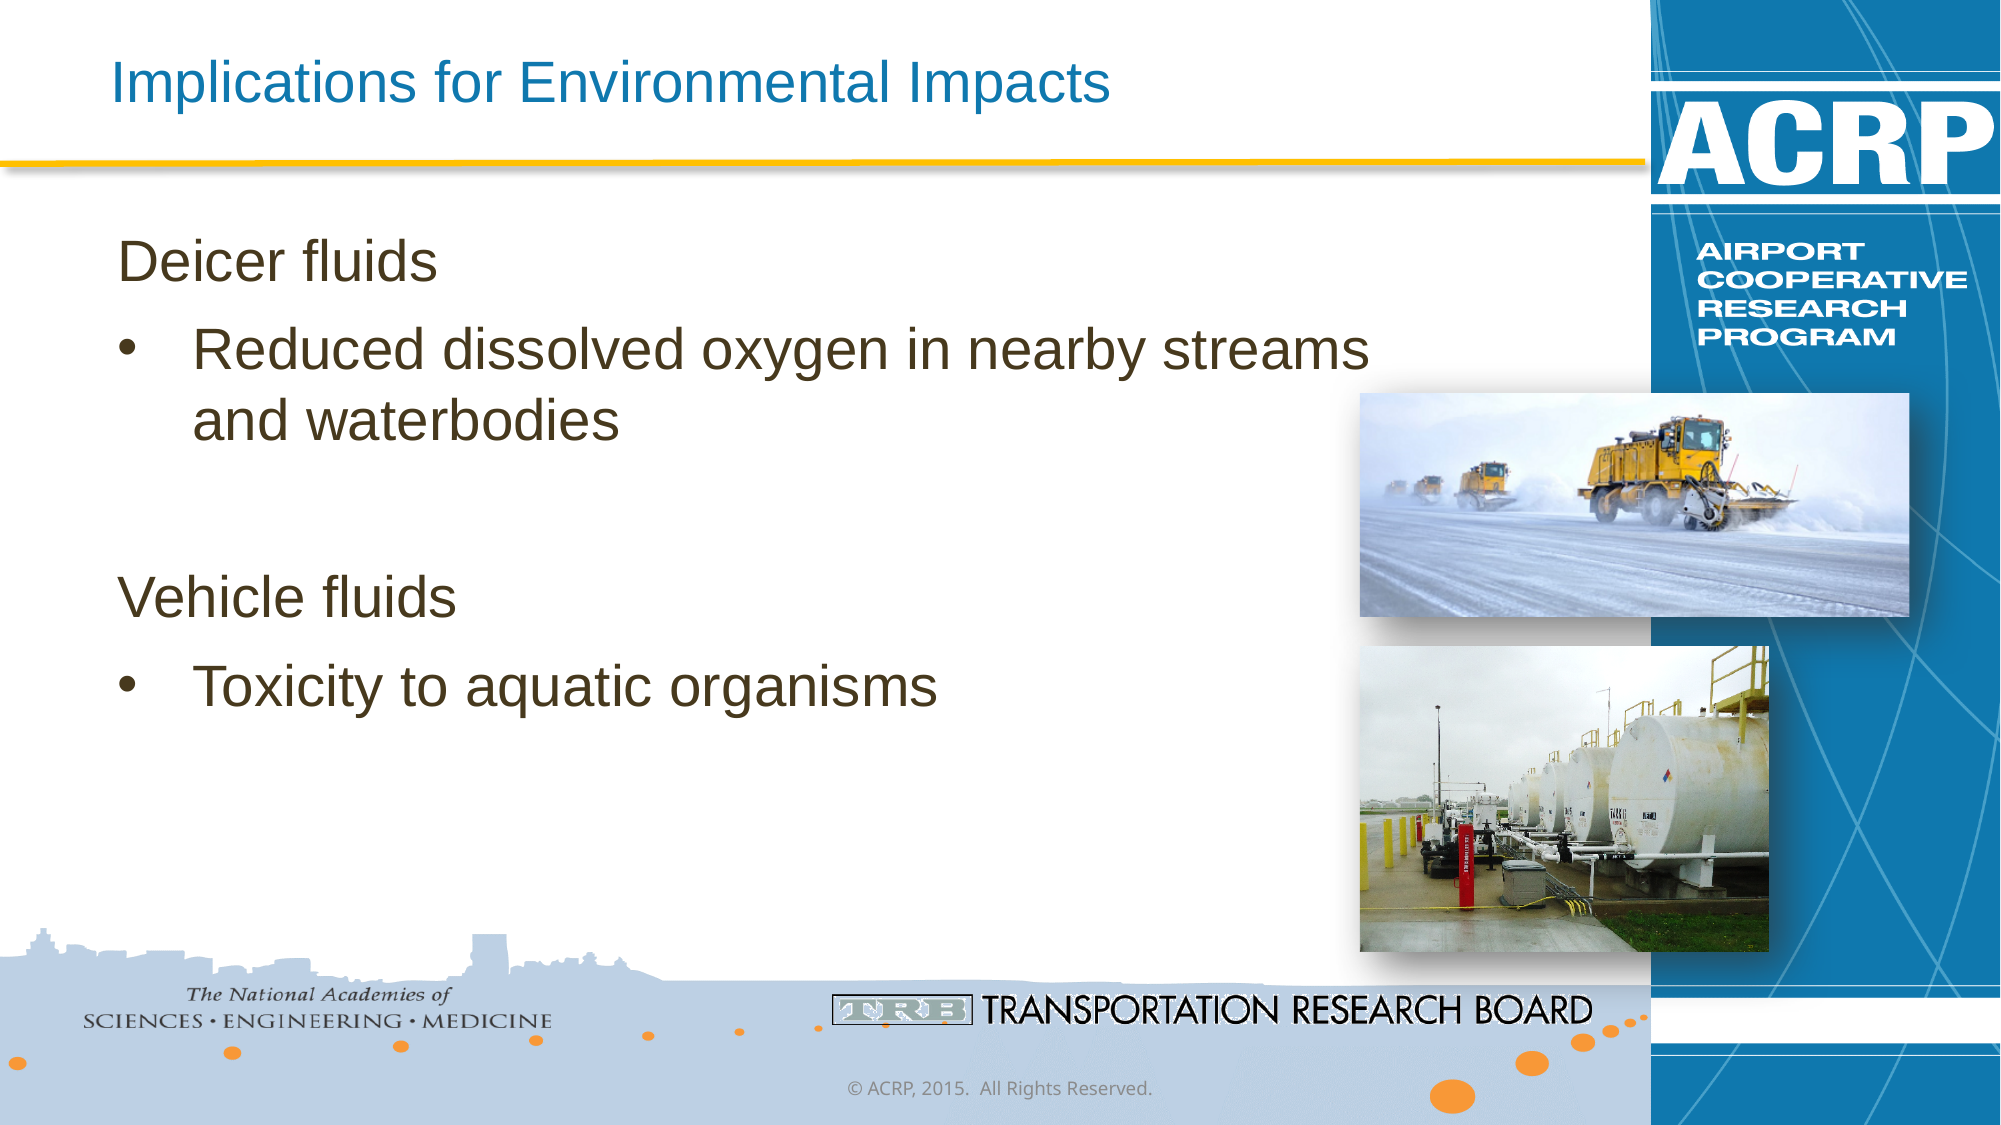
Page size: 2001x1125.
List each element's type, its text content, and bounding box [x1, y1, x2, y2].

picture [0, 0, 2001, 1125]
title Implications for Environmental Impacts [94, 25, 1646, 123]
list Deicer fluids Reduced dissolved oxygen in nearby streams and waterbodies Vehicle fluids Toxicity to aquatic organisms [102, 215, 1646, 965]
footer © ACRP, 2015. All Rights Reserved. [762, 1057, 1238, 1118]
